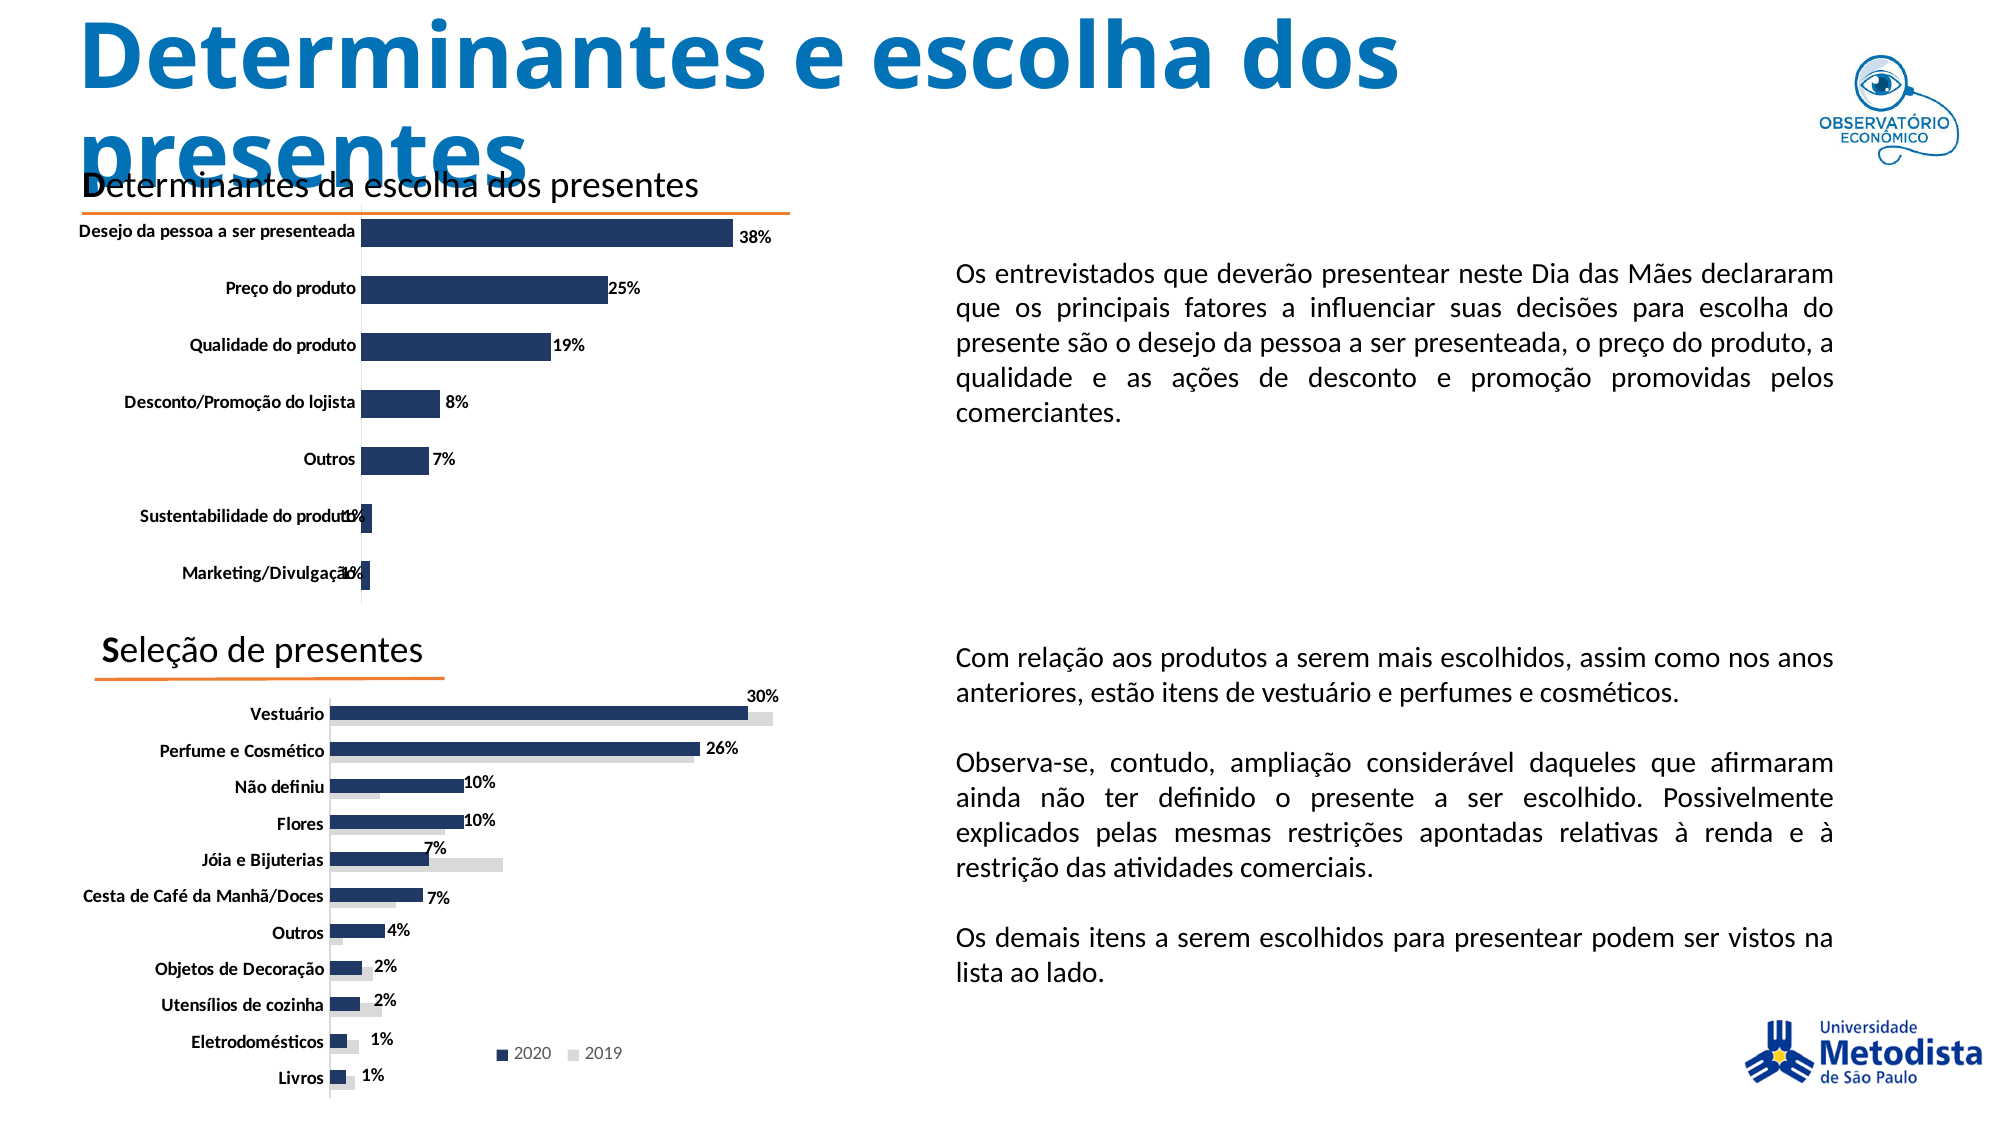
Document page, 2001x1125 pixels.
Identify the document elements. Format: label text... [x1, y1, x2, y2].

text_box Determinantes da escolha dos presentes [67, 152, 724, 196]
chart [45, 676, 844, 1125]
chart [63, 196, 814, 613]
title Determinantes e escolha dos presentes [62, 0, 1788, 218]
picture [1738, 993, 1987, 1118]
text_box Os entrevistados que deverão presentear neste Dia das Mães declararam que os principais fatores a influenciar suas decisões para escolha do presente são o desejo da pessoa a ser presenteada, o preço do produto, a qualidade e as ações de desconto e promoção promovidas pelos comerciantes. Com relação aos produtos a serem mais escolhidos, assim como nos anos anteriores, estão itens de vestuário e perfumes e cosméticos. Observa-se, contudo, ampliação considerável daqueles que afirmaram ainda não ter definido o presente a ser escolhido. Possivelmente explicados pelas mesmas restrições apontadas relativas à renda e à restrição das atividades comerciais. Os demais itens a serem escolhidos para presentear podem ser vistos na lista ao lado. [941, 246, 1850, 996]
text_box Seleção de presentes [86, 617, 439, 676]
picture [1809, 49, 1968, 168]
